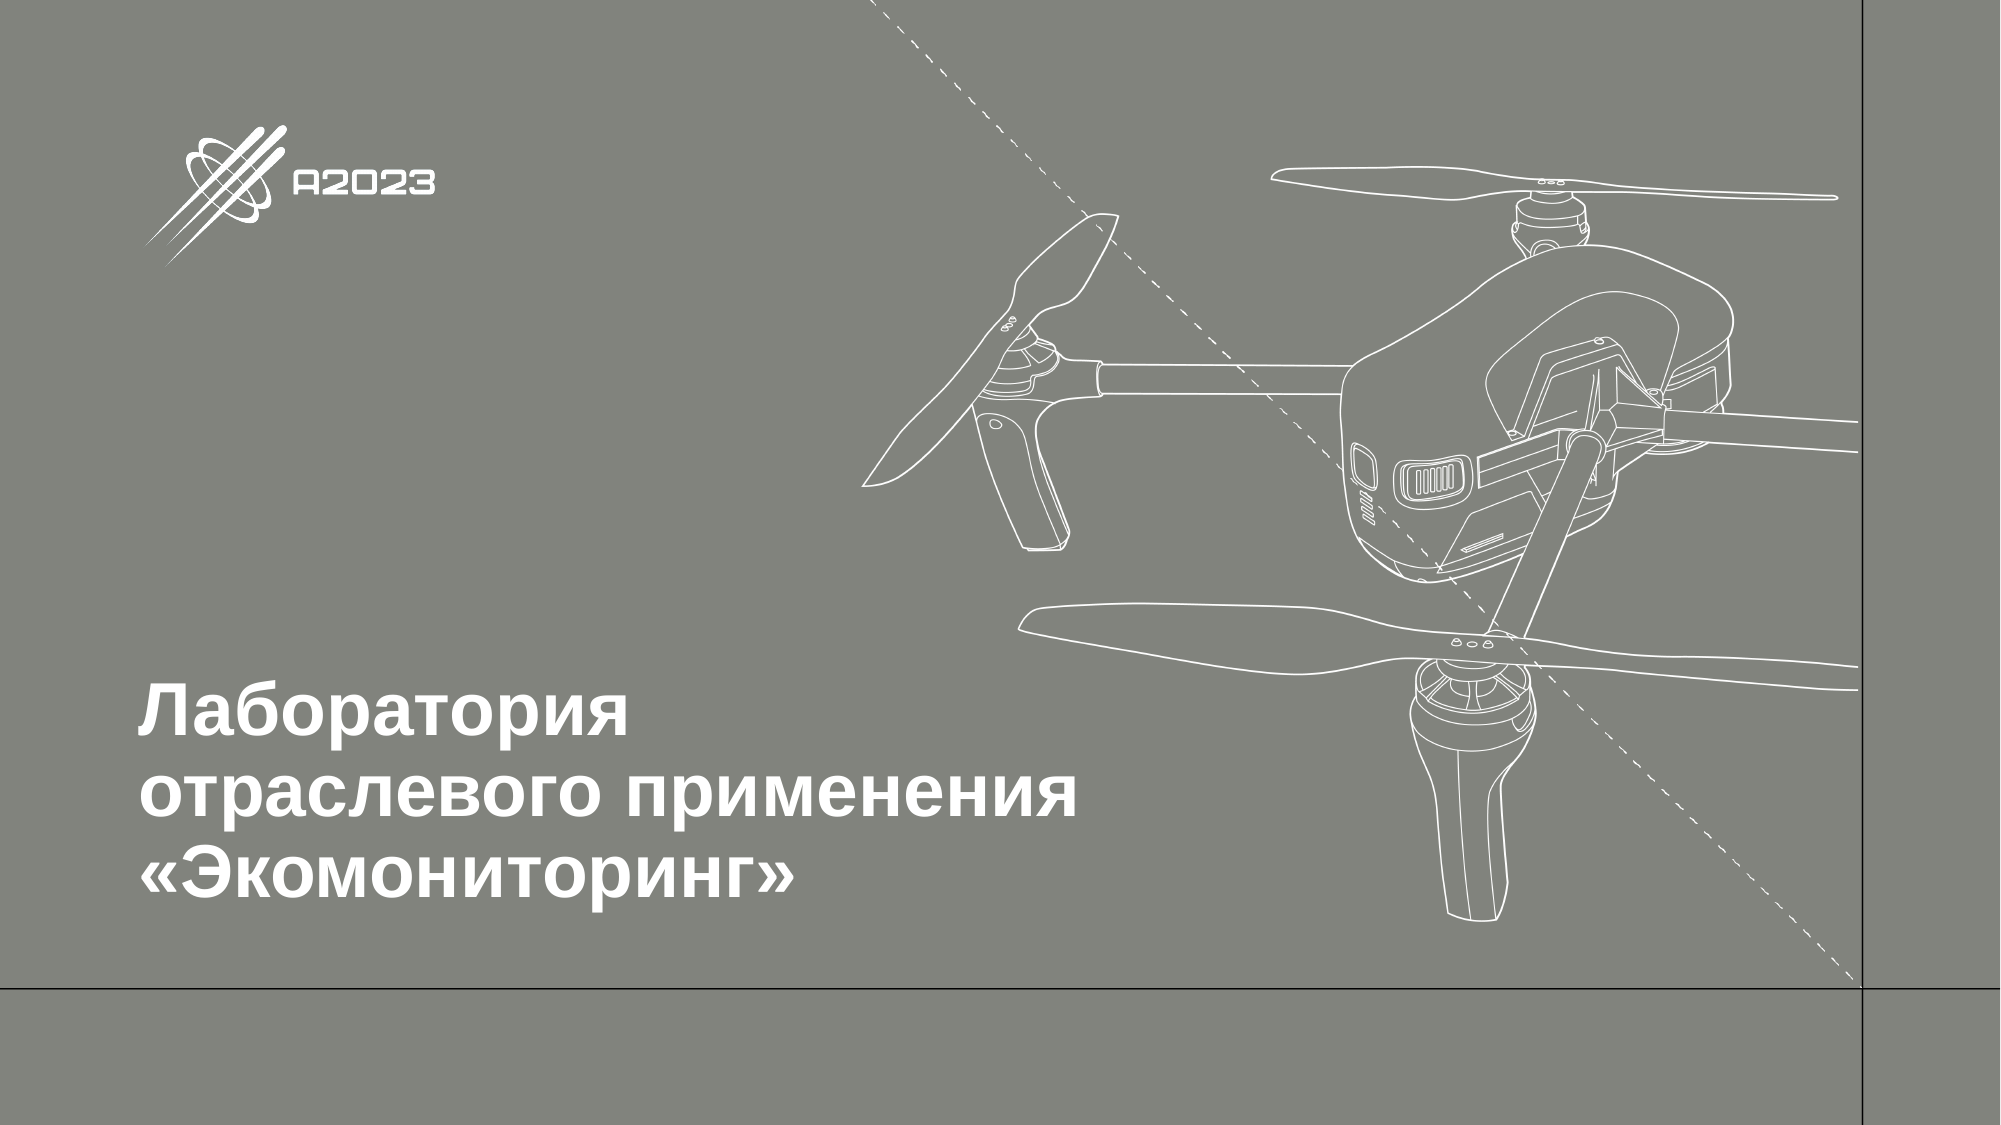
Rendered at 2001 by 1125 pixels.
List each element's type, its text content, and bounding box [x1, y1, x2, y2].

text_box Лаборатория отраслевого применения «Экомониторинг» [123, 529, 861, 922]
picture [0, 0, 2001, 1125]
